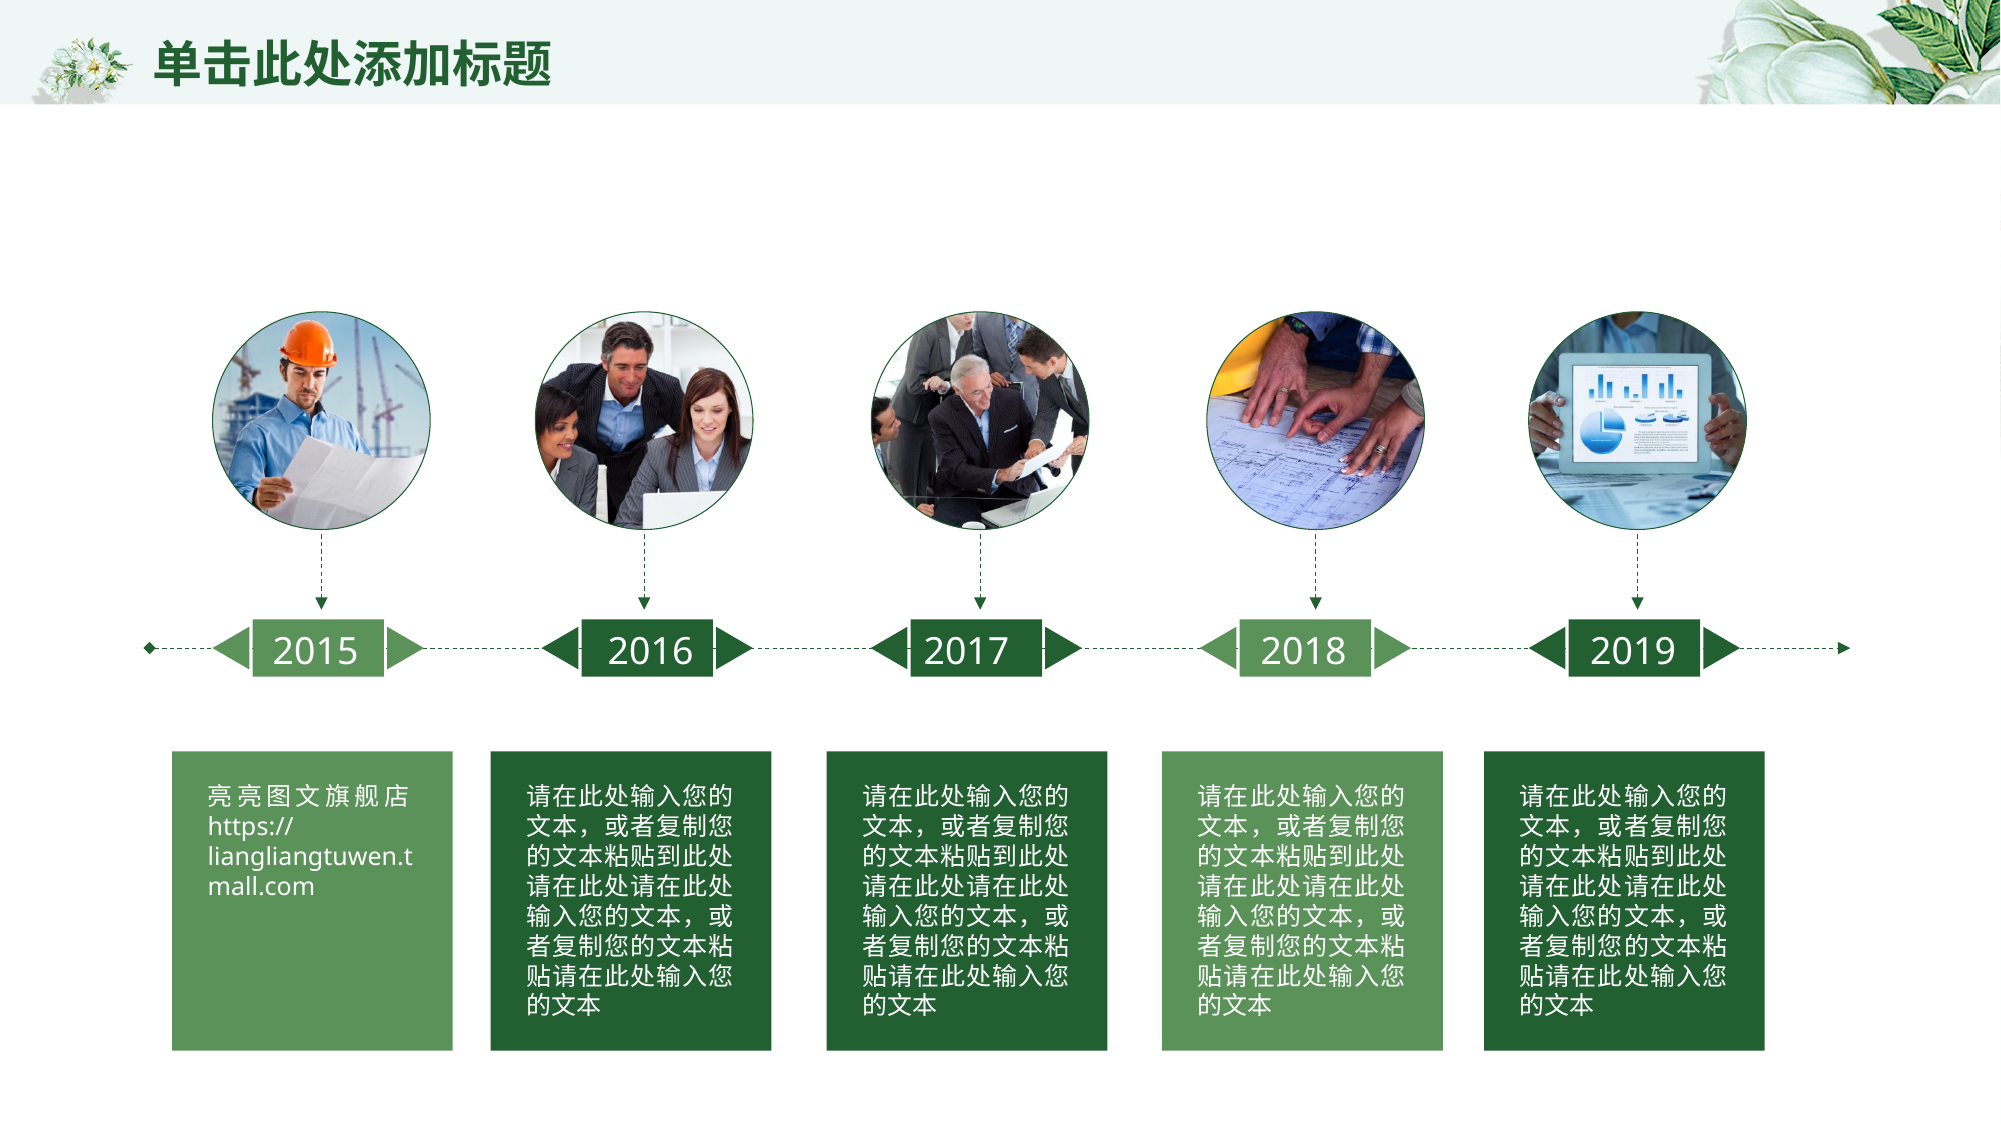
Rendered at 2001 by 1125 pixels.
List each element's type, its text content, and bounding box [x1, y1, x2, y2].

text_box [1528, 311, 1747, 610]
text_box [1484, 751, 1765, 1051]
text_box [541, 619, 753, 681]
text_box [1162, 751, 1443, 1051]
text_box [1206, 311, 1425, 610]
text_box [870, 619, 1083, 681]
picture [0, 0, 2001, 1125]
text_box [212, 619, 424, 681]
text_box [172, 751, 453, 1051]
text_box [826, 751, 1108, 1051]
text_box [1199, 619, 1412, 681]
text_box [535, 311, 753, 610]
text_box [490, 751, 772, 1051]
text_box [212, 311, 431, 610]
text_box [871, 311, 1089, 610]
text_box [1528, 619, 1741, 681]
title 单击此处添加标题 [137, 28, 1863, 105]
